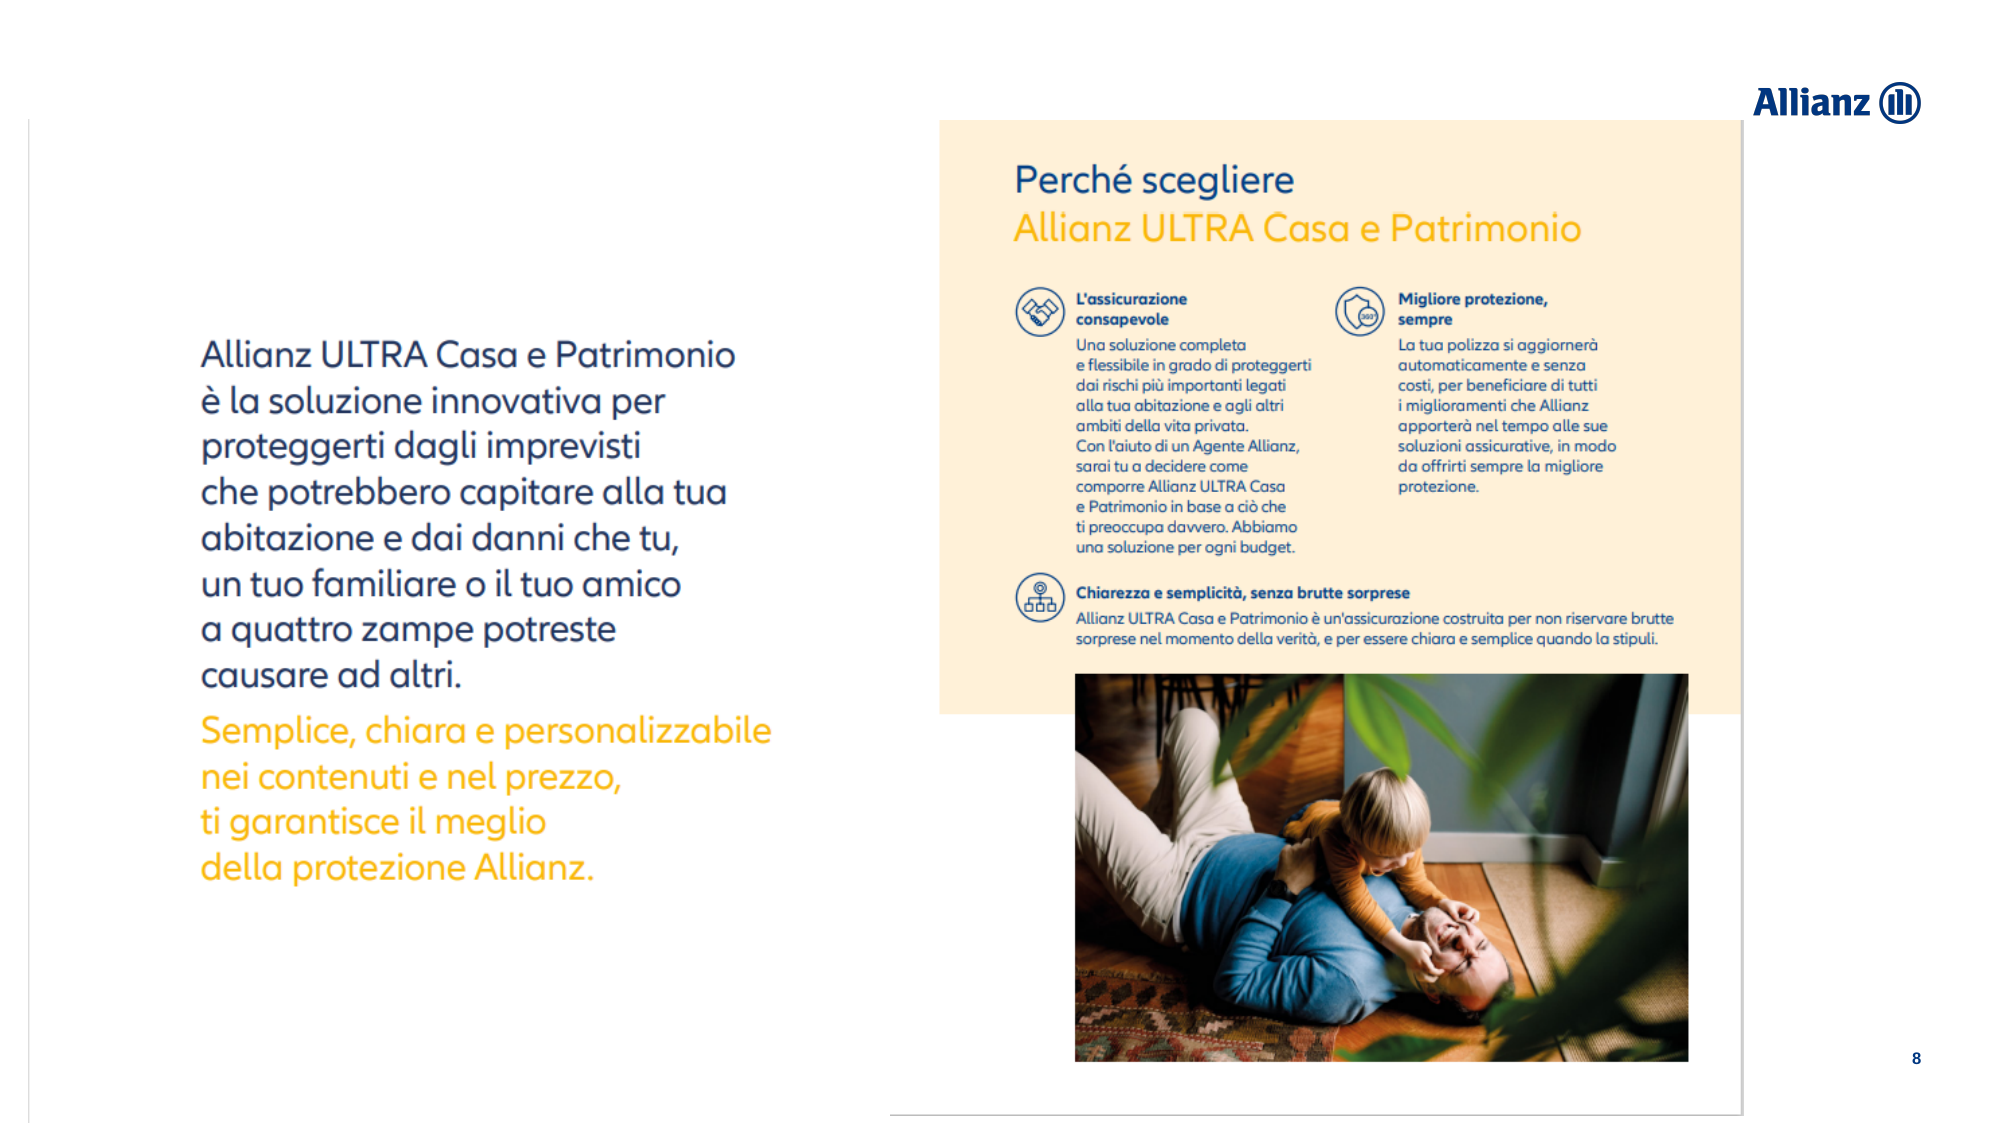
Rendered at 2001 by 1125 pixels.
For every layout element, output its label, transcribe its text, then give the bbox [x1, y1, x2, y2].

picture [28, 118, 883, 1123]
slide_number 8 [1877, 1045, 1922, 1069]
picture [889, 120, 1745, 1117]
picture [1753, 82, 1921, 124]
